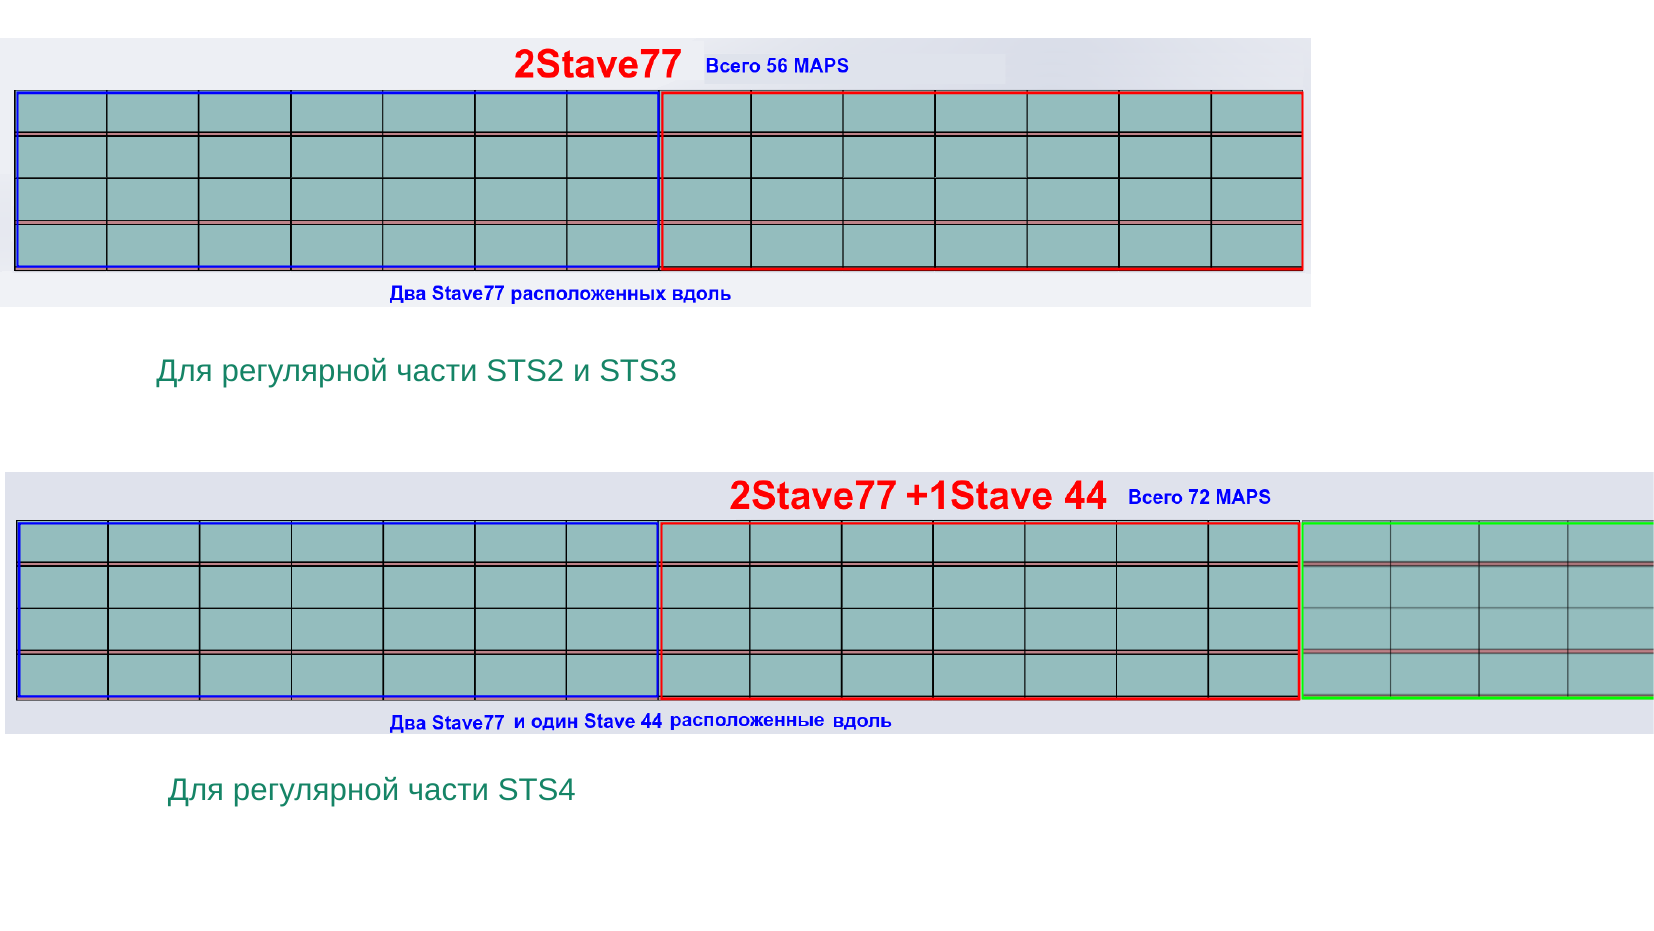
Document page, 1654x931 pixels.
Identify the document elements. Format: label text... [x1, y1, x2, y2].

picture [5, 472, 1654, 735]
text_box Для регулярной части STS4 [153, 761, 969, 851]
text_box Для регулярной части STS2 и STS3 [141, 342, 958, 432]
picture [0, 38, 1312, 308]
